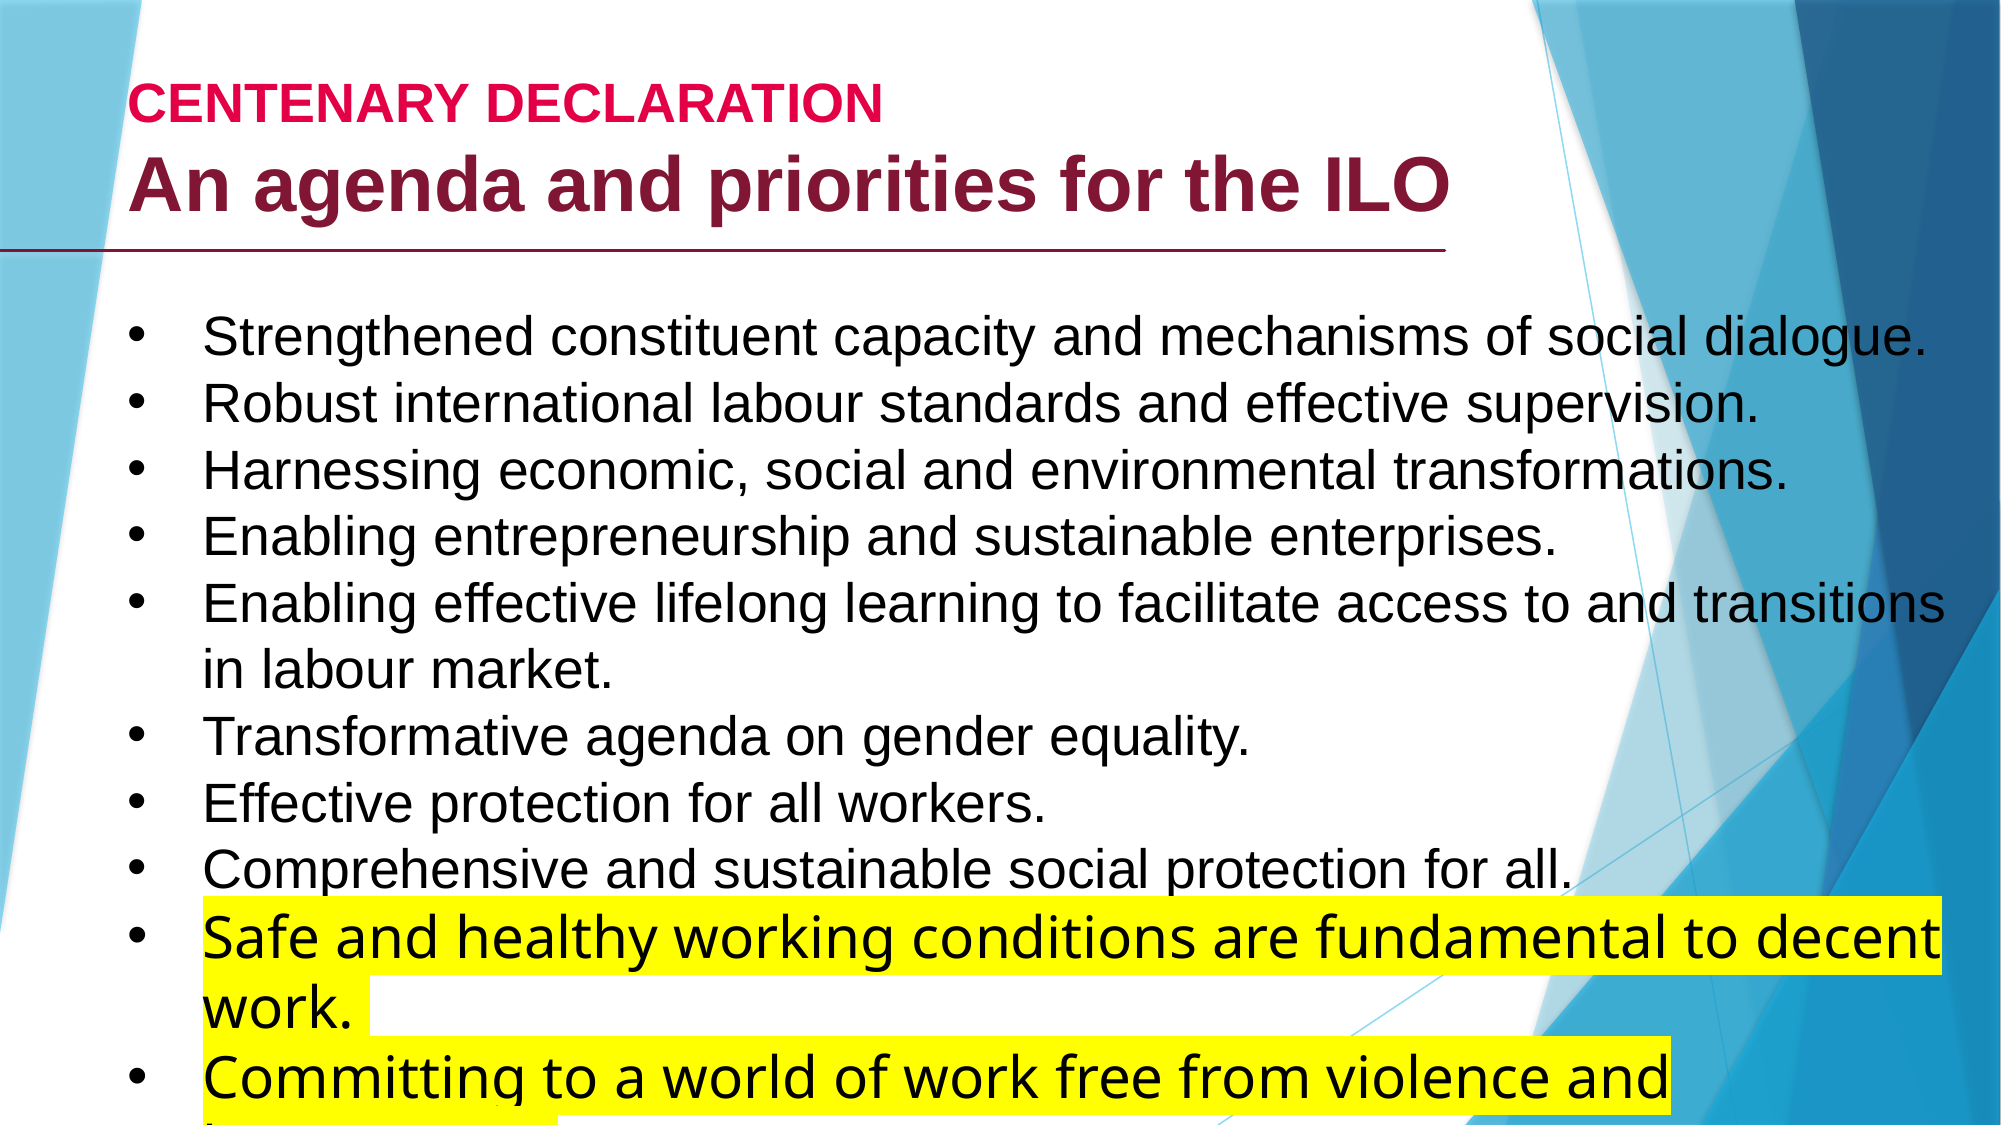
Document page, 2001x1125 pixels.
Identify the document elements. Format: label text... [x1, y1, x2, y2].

text_box Strengthened constituent capacity and mechanisms of social dialogue. Robust international labour standards and effective supervision. Harnessing economic, social and environmental transformations. Enabling entrepreneurship and sustainable enterprises. Enabling effective lifelong learning to facilitate access to and transitions in labour market. Transformative agenda on gender equality. Effective protection for all workers. Comprehensive and sustainable social protection for all. Safe and healthy working conditions are fundamental to decent work. Committing to a world of work free from violence and harassment; [113, 293, 2000, 1125]
text_box CENTENARY DECLARATION An agenda and priorities for the ILO [113, 59, 1560, 235]
